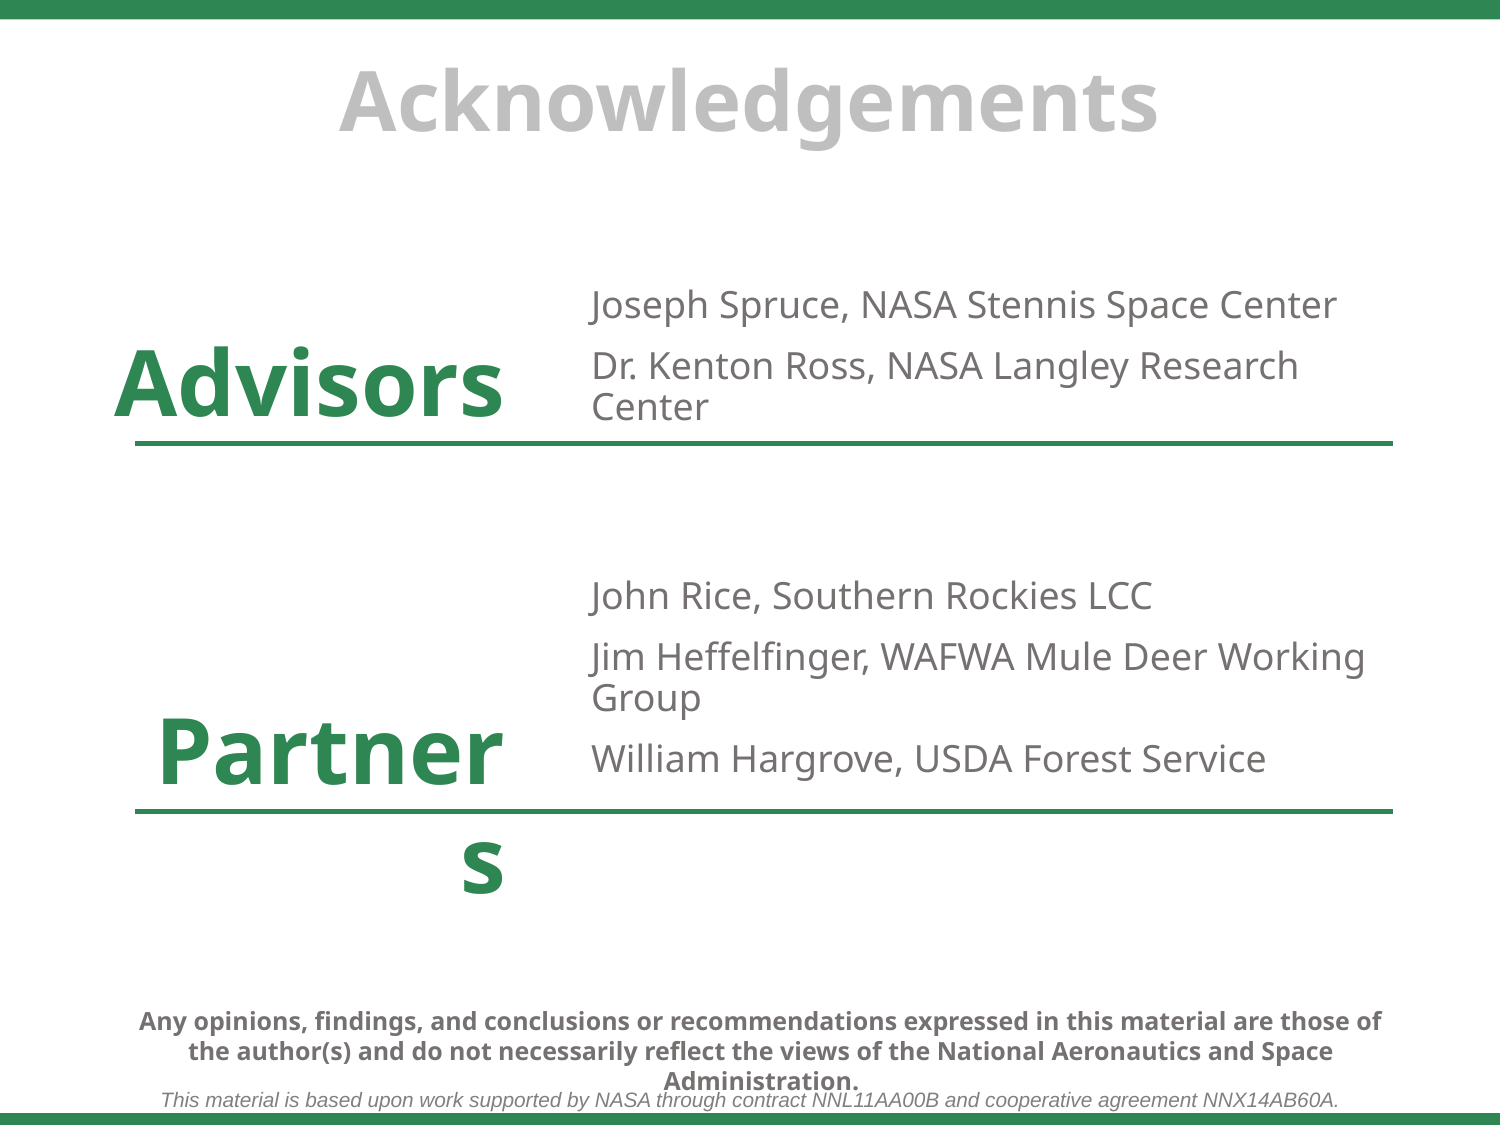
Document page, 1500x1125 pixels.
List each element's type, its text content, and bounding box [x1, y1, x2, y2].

list John Rice, Southern Rockies LCC Jim Heffelfinger, WAFWA Mule Deer Working Group William Hargrove, USDA Forest Service [576, 569, 1415, 812]
text_box Partners [97, 685, 521, 920]
list Joseph Spruce, NASA Stennis Space Center Dr. Kenton Ross, NASA Langley Research Center [576, 278, 1415, 444]
text_box Advisors [97, 317, 521, 443]
